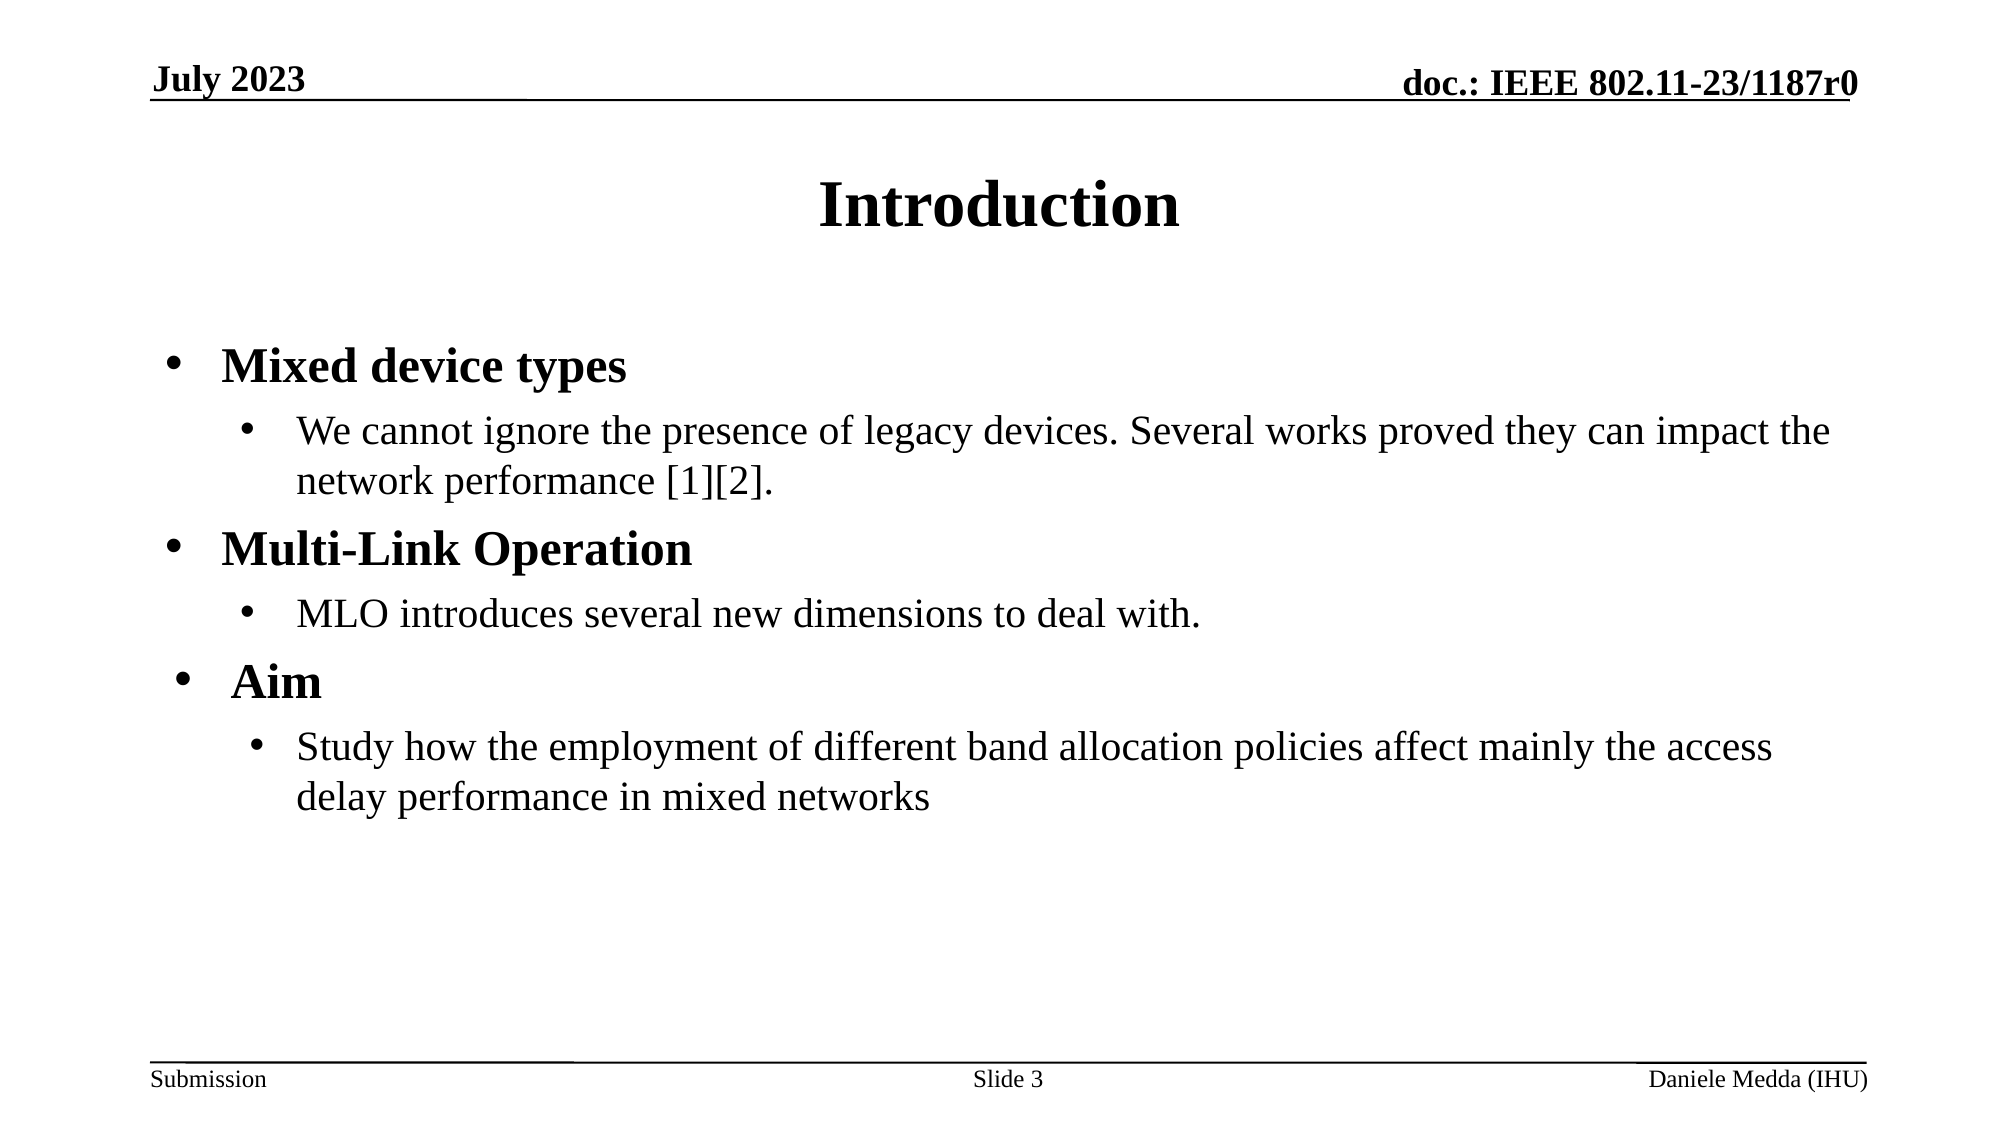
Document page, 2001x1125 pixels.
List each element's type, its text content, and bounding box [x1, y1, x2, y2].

footer Daniele Medda (IHU) [1171, 1061, 1869, 1093]
list Mixed device types We cannot ignore the presence of legacy devices. Several works proved they can impact the network performance [1][2]. Multi-Link Operation MLO introduces several new dimensions to deal with. Aim Study how the employment of different band allocation policies affect mainly the access delay performance in mixed networks [149, 324, 1850, 1000]
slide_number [152, 54, 563, 100]
title Introduction [149, 112, 1850, 288]
slide_number Slide 3 [950, 1061, 1067, 1123]
